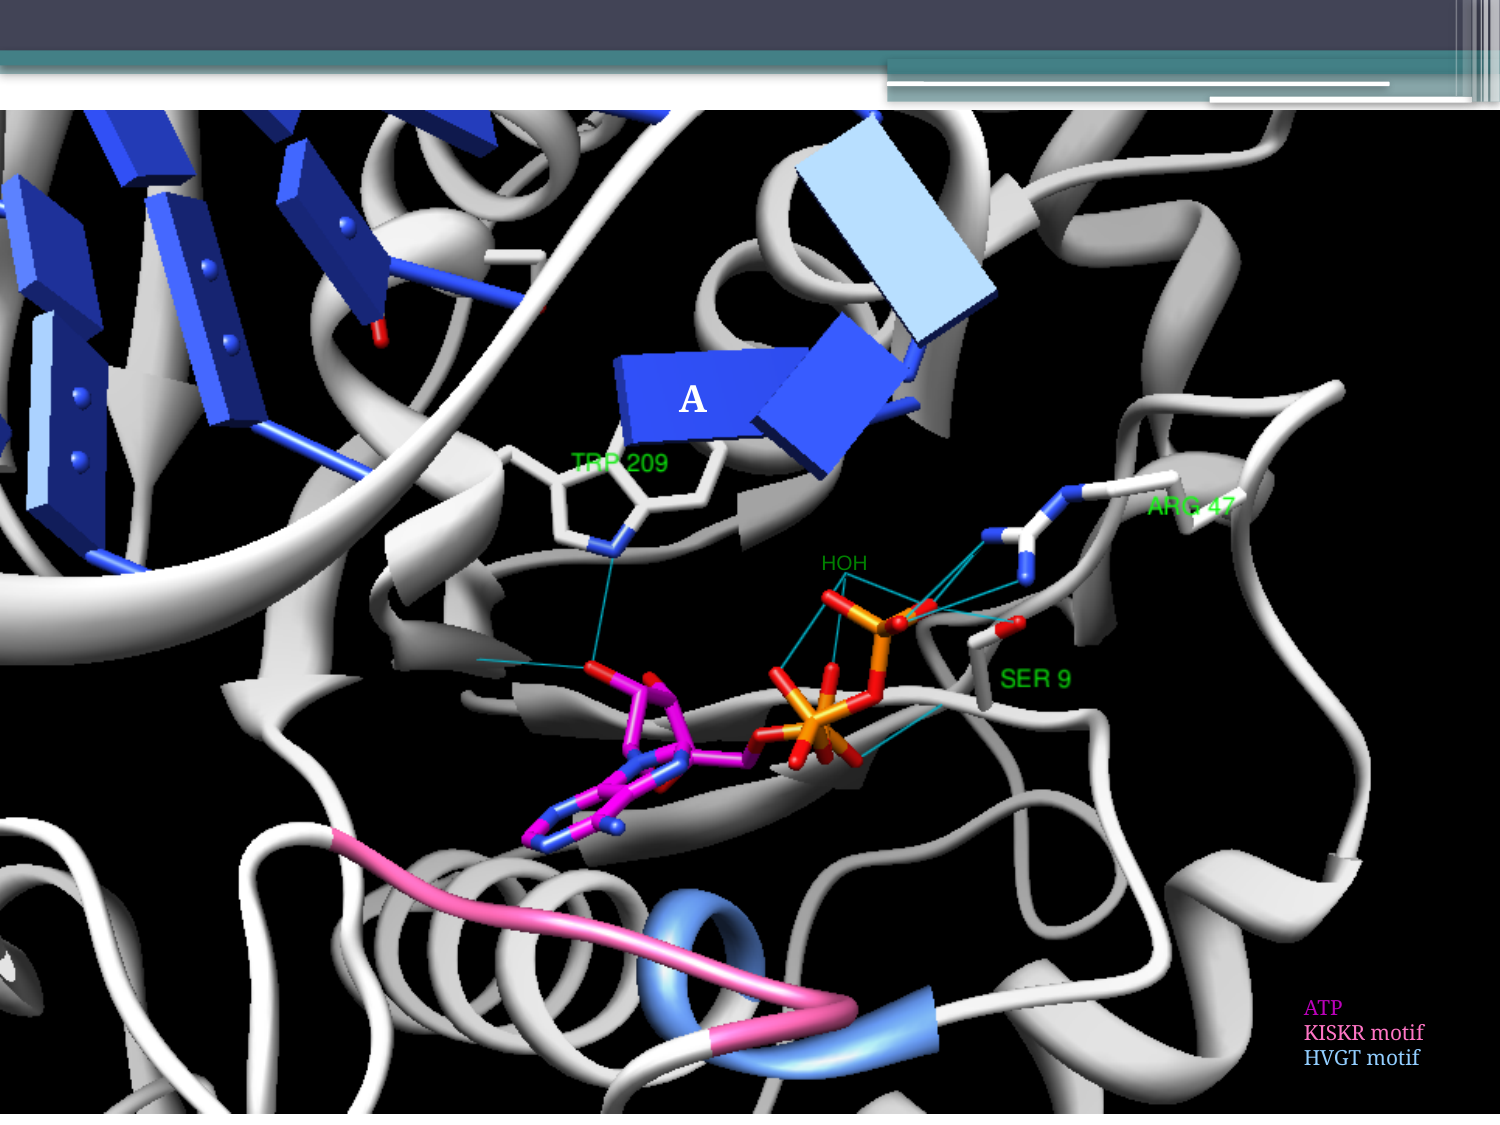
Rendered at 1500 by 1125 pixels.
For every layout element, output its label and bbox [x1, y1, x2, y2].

picture [0, 110, 1500, 1114]
